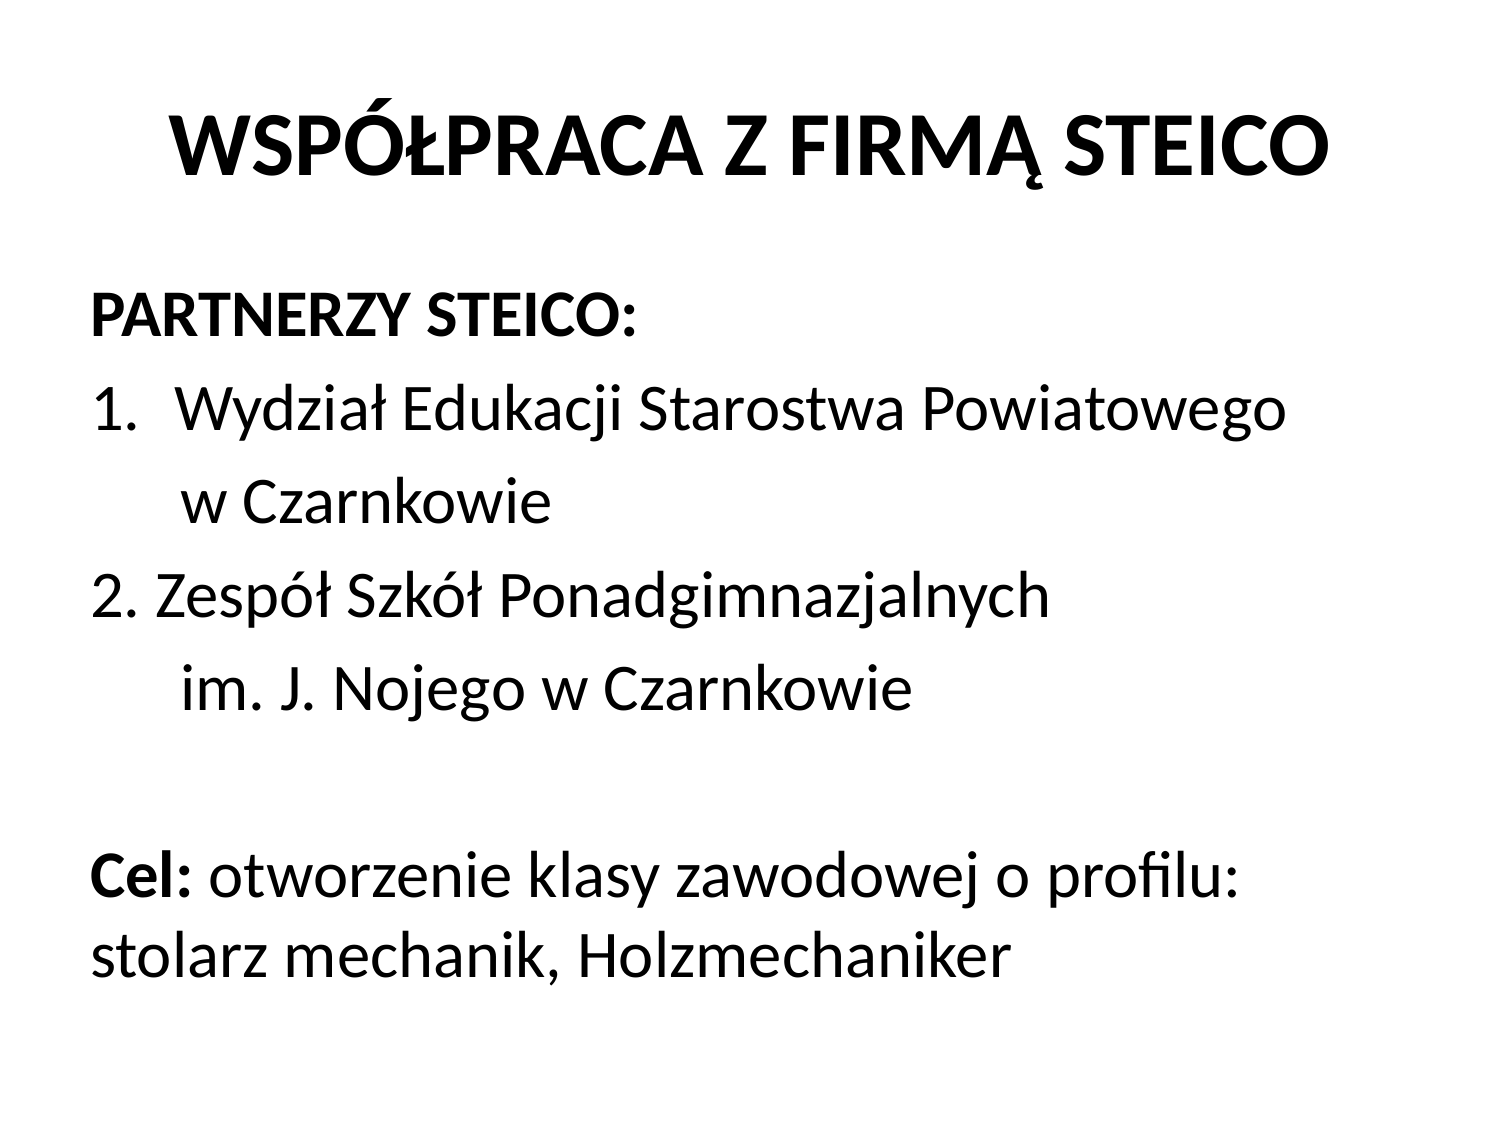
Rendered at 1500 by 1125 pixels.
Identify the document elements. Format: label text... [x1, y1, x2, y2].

list PARTNERZY STEICO: Wydział Edukacji Starostwa Powiatowego w Czarnkowie 2. Zespół Szkół Ponadgimnazjalnych im. J. Nojego w Czarnkowie Cel: otworzenie klasy zawodowej o profilu: stolarz mechanik, Holzmechaniker [75, 262, 1425, 1005]
title WSPÓŁPRACA Z FIRMĄ STEICO [75, 45, 1425, 233]
